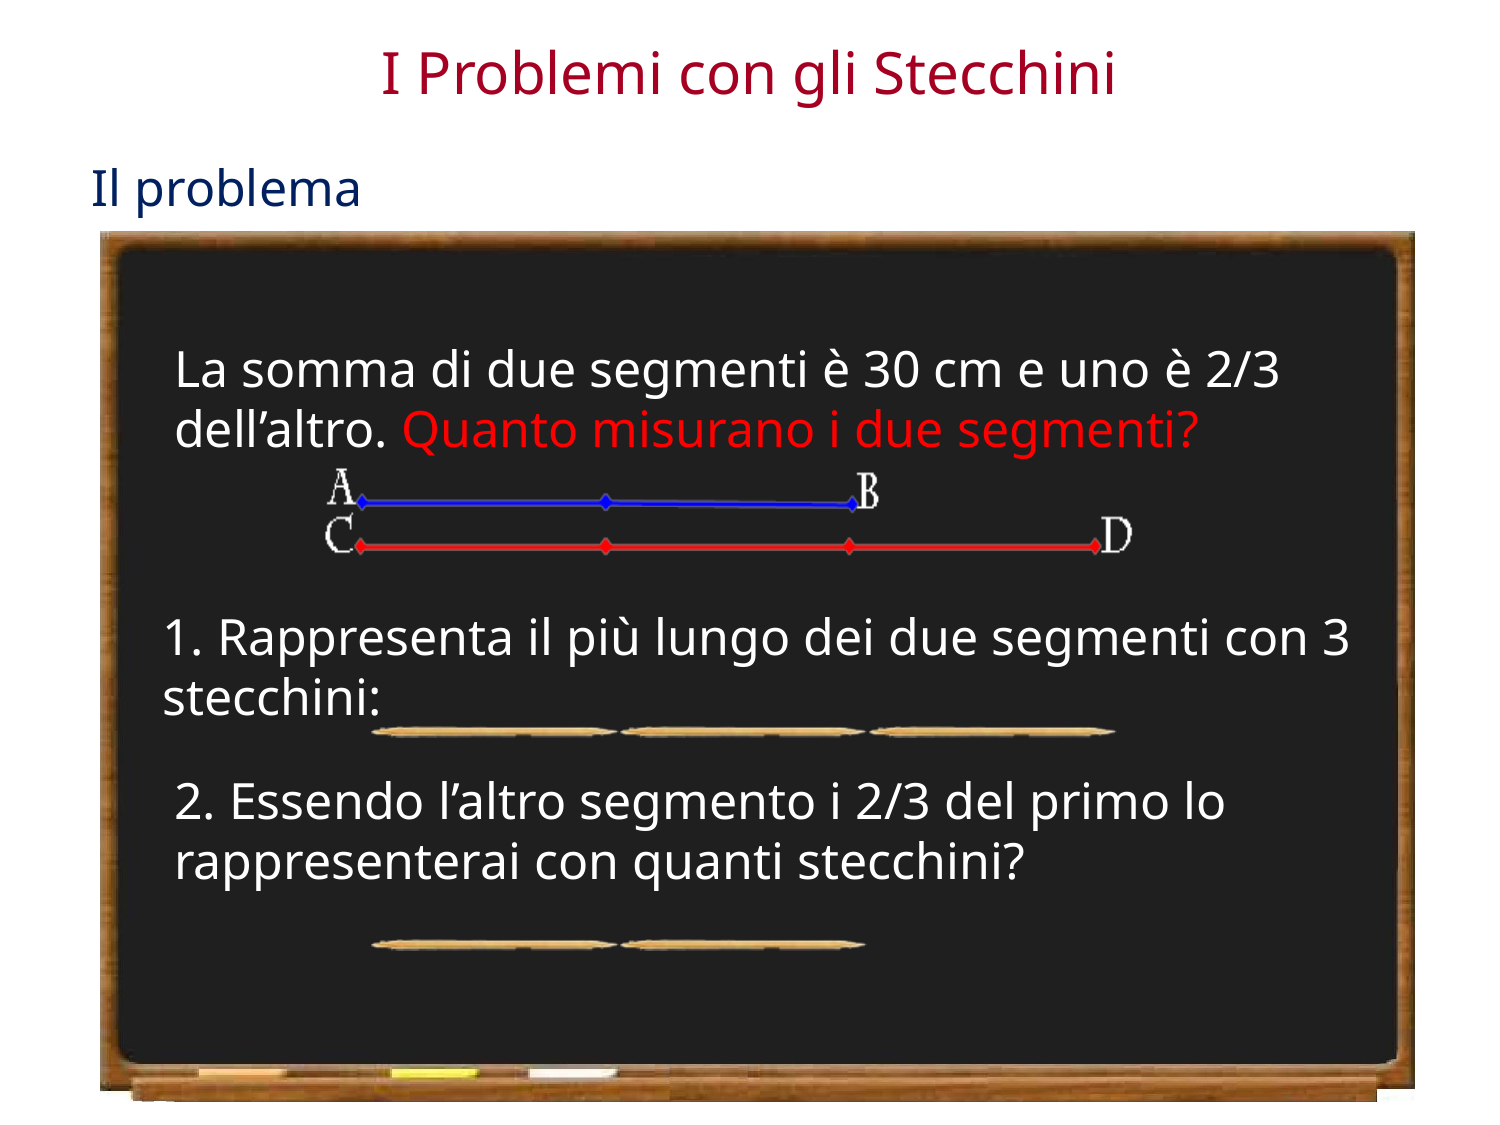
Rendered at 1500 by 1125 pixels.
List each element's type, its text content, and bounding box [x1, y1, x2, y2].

text_box Il problema [76, 148, 432, 224]
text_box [371, 939, 868, 951]
picture [99, 231, 1415, 1102]
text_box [371, 726, 1117, 739]
text_box I Problemi con gli Stecchini [0, 0, 1500, 142]
